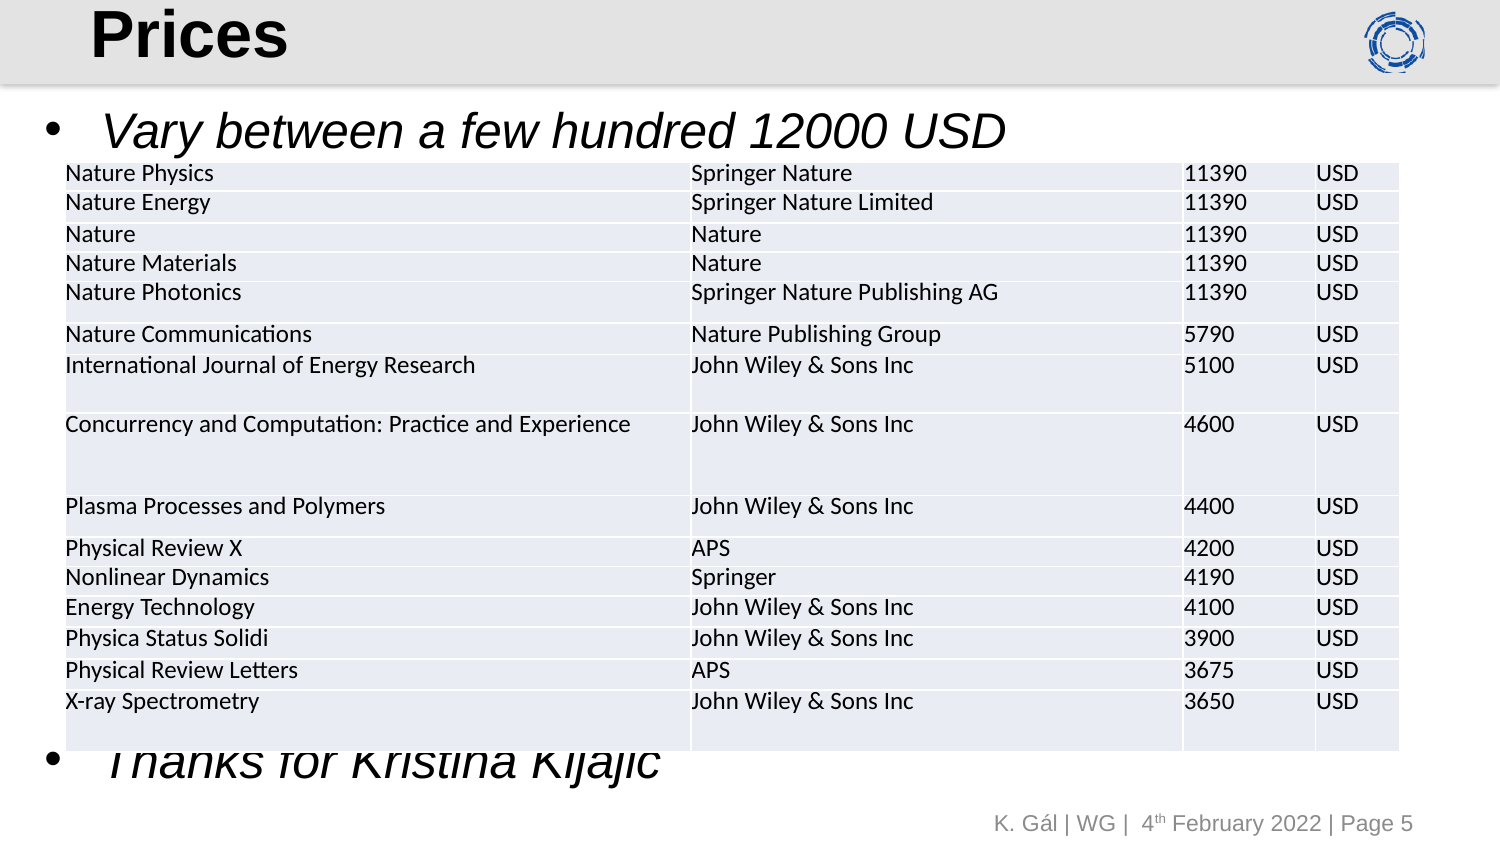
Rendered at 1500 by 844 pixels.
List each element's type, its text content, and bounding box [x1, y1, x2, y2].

table_cell 4400 [1184, 496, 1315, 536]
table_cell APS [692, 538, 1182, 566]
table_cell 4600 [1184, 414, 1315, 495]
table_cell USD [1316, 628, 1399, 658]
table_cell Plasma Processes and Polymers [66, 496, 690, 536]
table_cell 3675 [1184, 660, 1315, 689]
table_cell 11390 [1184, 282, 1315, 322]
table_cell X-ray Spectrometry [66, 691, 690, 751]
table_cell John Wiley & Sons Inc [692, 496, 1182, 536]
footer K. Gál | WG | 4th February 2022 | Page 5 [76, 805, 1429, 839]
table_cell 4190 [1184, 567, 1315, 595]
table_header 11390 [1184, 163, 1315, 190]
table_cell Concurrency and Computation: Practice and Experience [66, 414, 690, 495]
table_cell John Wiley & Sons Inc [692, 414, 1182, 495]
table_cell Springer [692, 567, 1182, 595]
table_cell International Journal of Energy Research [66, 355, 690, 412]
table_cell 5790 [1184, 324, 1315, 354]
table_cell USD [1316, 538, 1399, 566]
table_cell 4100 [1184, 597, 1315, 626]
table_cell John Wiley & Sons Inc [692, 597, 1182, 626]
table_cell 11390 [1184, 192, 1315, 222]
table_cell USD [1316, 597, 1399, 626]
table_header Nature Physics [66, 163, 690, 190]
table_cell 11390 [1184, 224, 1315, 251]
table_cell John Wiley & Sons Inc [692, 355, 1182, 412]
table_cell Nonlinear Dynamics [66, 567, 690, 595]
title Prices [75, 9, 1329, 66]
table_cell USD [1316, 496, 1399, 536]
table_header Springer Nature [692, 163, 1182, 190]
table_cell APS [692, 660, 1182, 689]
table_cell Nature Energy [66, 192, 690, 222]
table_cell 11390 [1184, 253, 1315, 281]
table_cell Springer Nature Limited [692, 192, 1182, 222]
table_cell John Wiley & Sons Inc [692, 691, 1182, 751]
table_cell Nature Photonics [66, 282, 690, 322]
table_cell 4200 [1184, 538, 1315, 566]
table_cell Springer Nature Publishing AG [692, 282, 1182, 322]
table_cell USD [1316, 324, 1399, 354]
table_cell Nature [692, 253, 1182, 281]
table_cell USD [1316, 355, 1399, 412]
table_cell USD [1316, 660, 1399, 689]
table_cell Physica Status Solidi [66, 628, 690, 658]
table_header USD [1316, 163, 1399, 190]
table_cell USD [1316, 691, 1399, 751]
table_cell 5100 [1184, 355, 1315, 412]
table_cell 3650 [1184, 691, 1315, 751]
table_cell John Wiley & Sons Inc [692, 628, 1182, 658]
table_cell USD [1316, 414, 1399, 495]
table_cell USD [1316, 253, 1399, 281]
table_cell USD [1316, 192, 1399, 222]
table_cell USD [1316, 567, 1399, 595]
table_cell Nature Communications [66, 324, 690, 354]
list Vary between a few hundred 12000 USD Thanks for Kristina Kljajic [29, 91, 1495, 824]
table_cell USD [1316, 282, 1399, 322]
table_cell Nature Materials [66, 253, 690, 281]
table_cell Nature [692, 224, 1182, 251]
table_cell 3900 [1184, 628, 1315, 658]
table_cell Energy Technology [66, 597, 690, 626]
table_cell Nature Publishing Group [692, 324, 1182, 354]
table_cell Physical Review Letters [66, 660, 690, 689]
table_cell USD [1316, 224, 1399, 251]
table_cell Nature [66, 224, 690, 251]
table_cell Physical Review X [66, 538, 690, 566]
